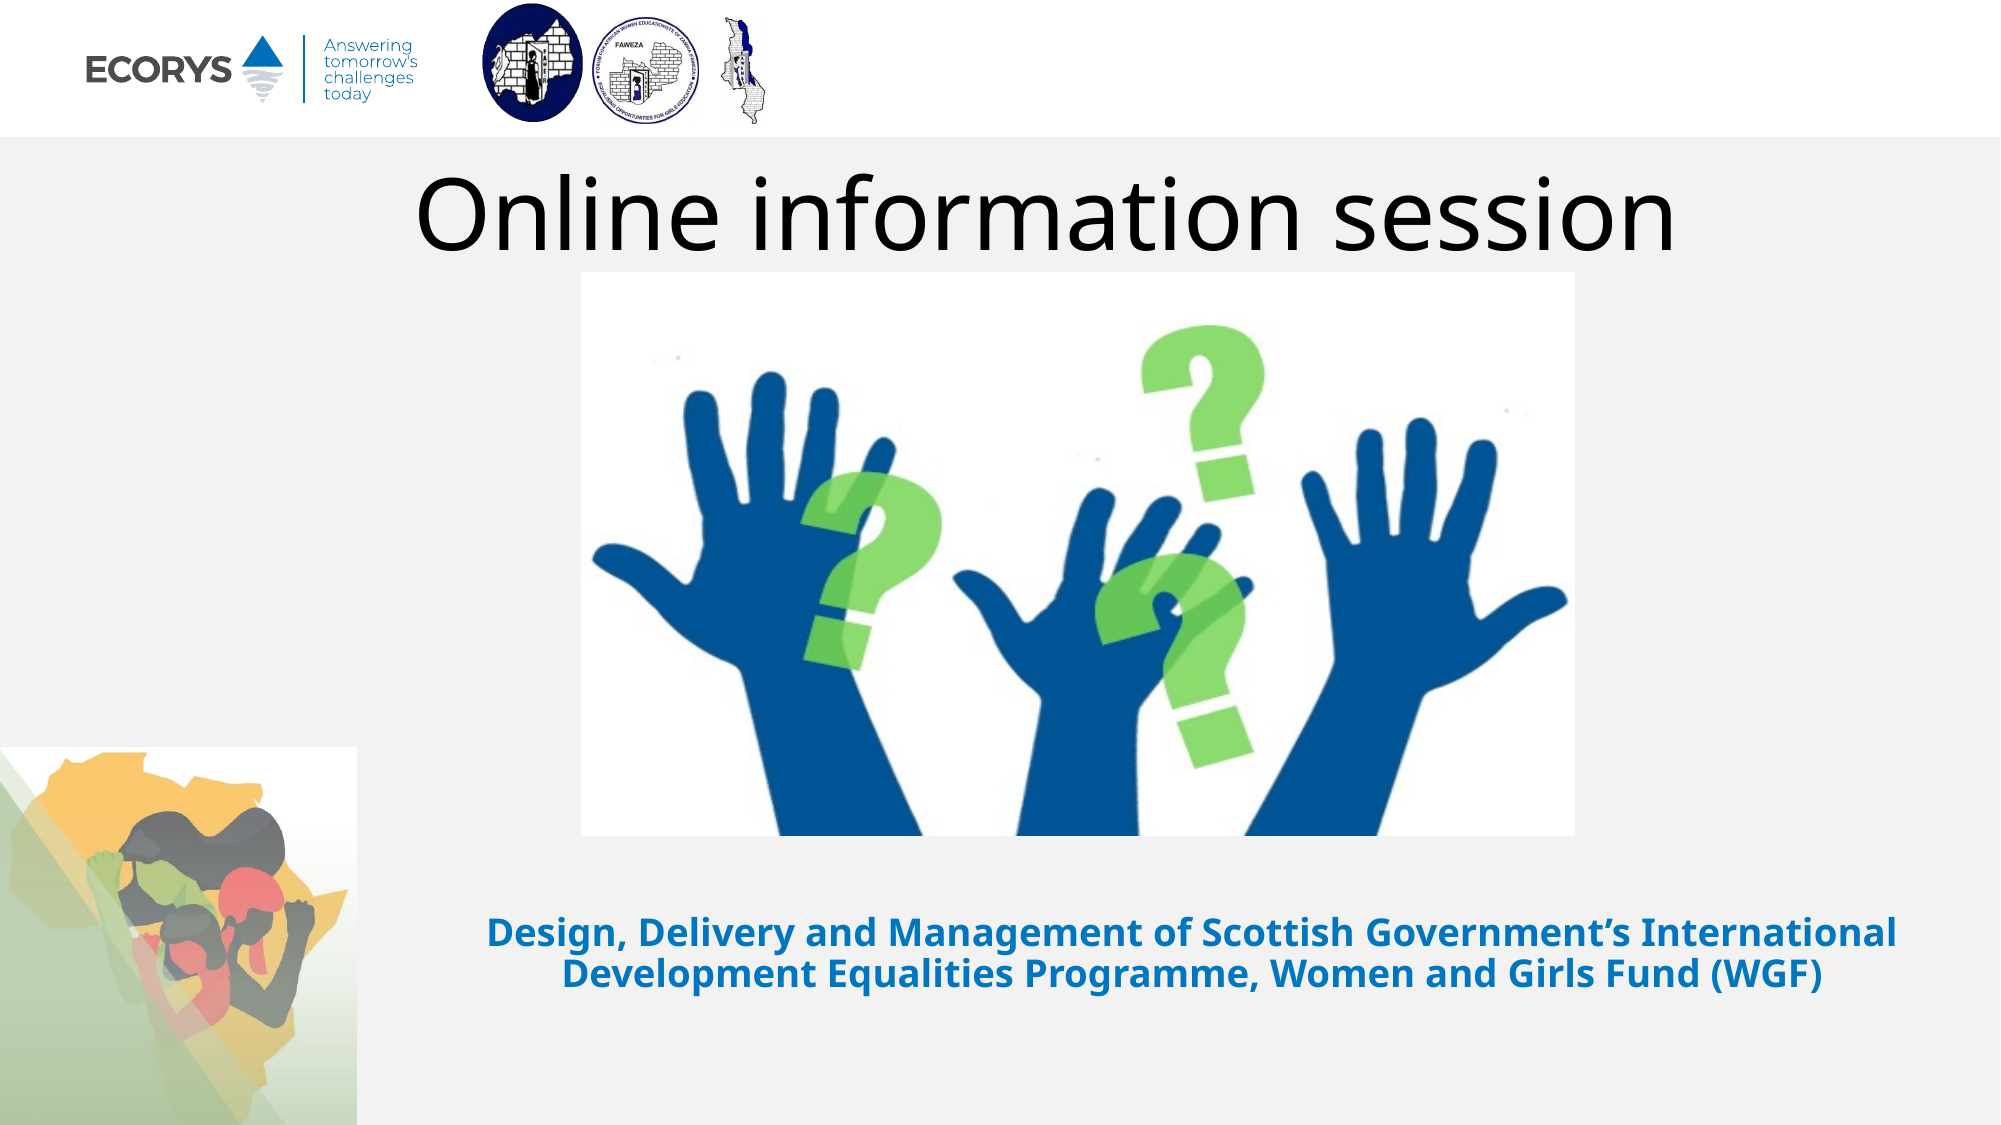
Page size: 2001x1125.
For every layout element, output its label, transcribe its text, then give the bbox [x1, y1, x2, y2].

picture [720, 17, 767, 124]
text_box Online information session [167, 143, 1927, 279]
picture [0, 747, 357, 1125]
picture [581, 272, 1575, 836]
picture [592, 17, 699, 124]
picture [480, 3, 587, 124]
title Design, Delivery and Management of Scottish Government’s International Development Equalities Programme, Women and Girls Fund (WGF) [458, 904, 1927, 1108]
